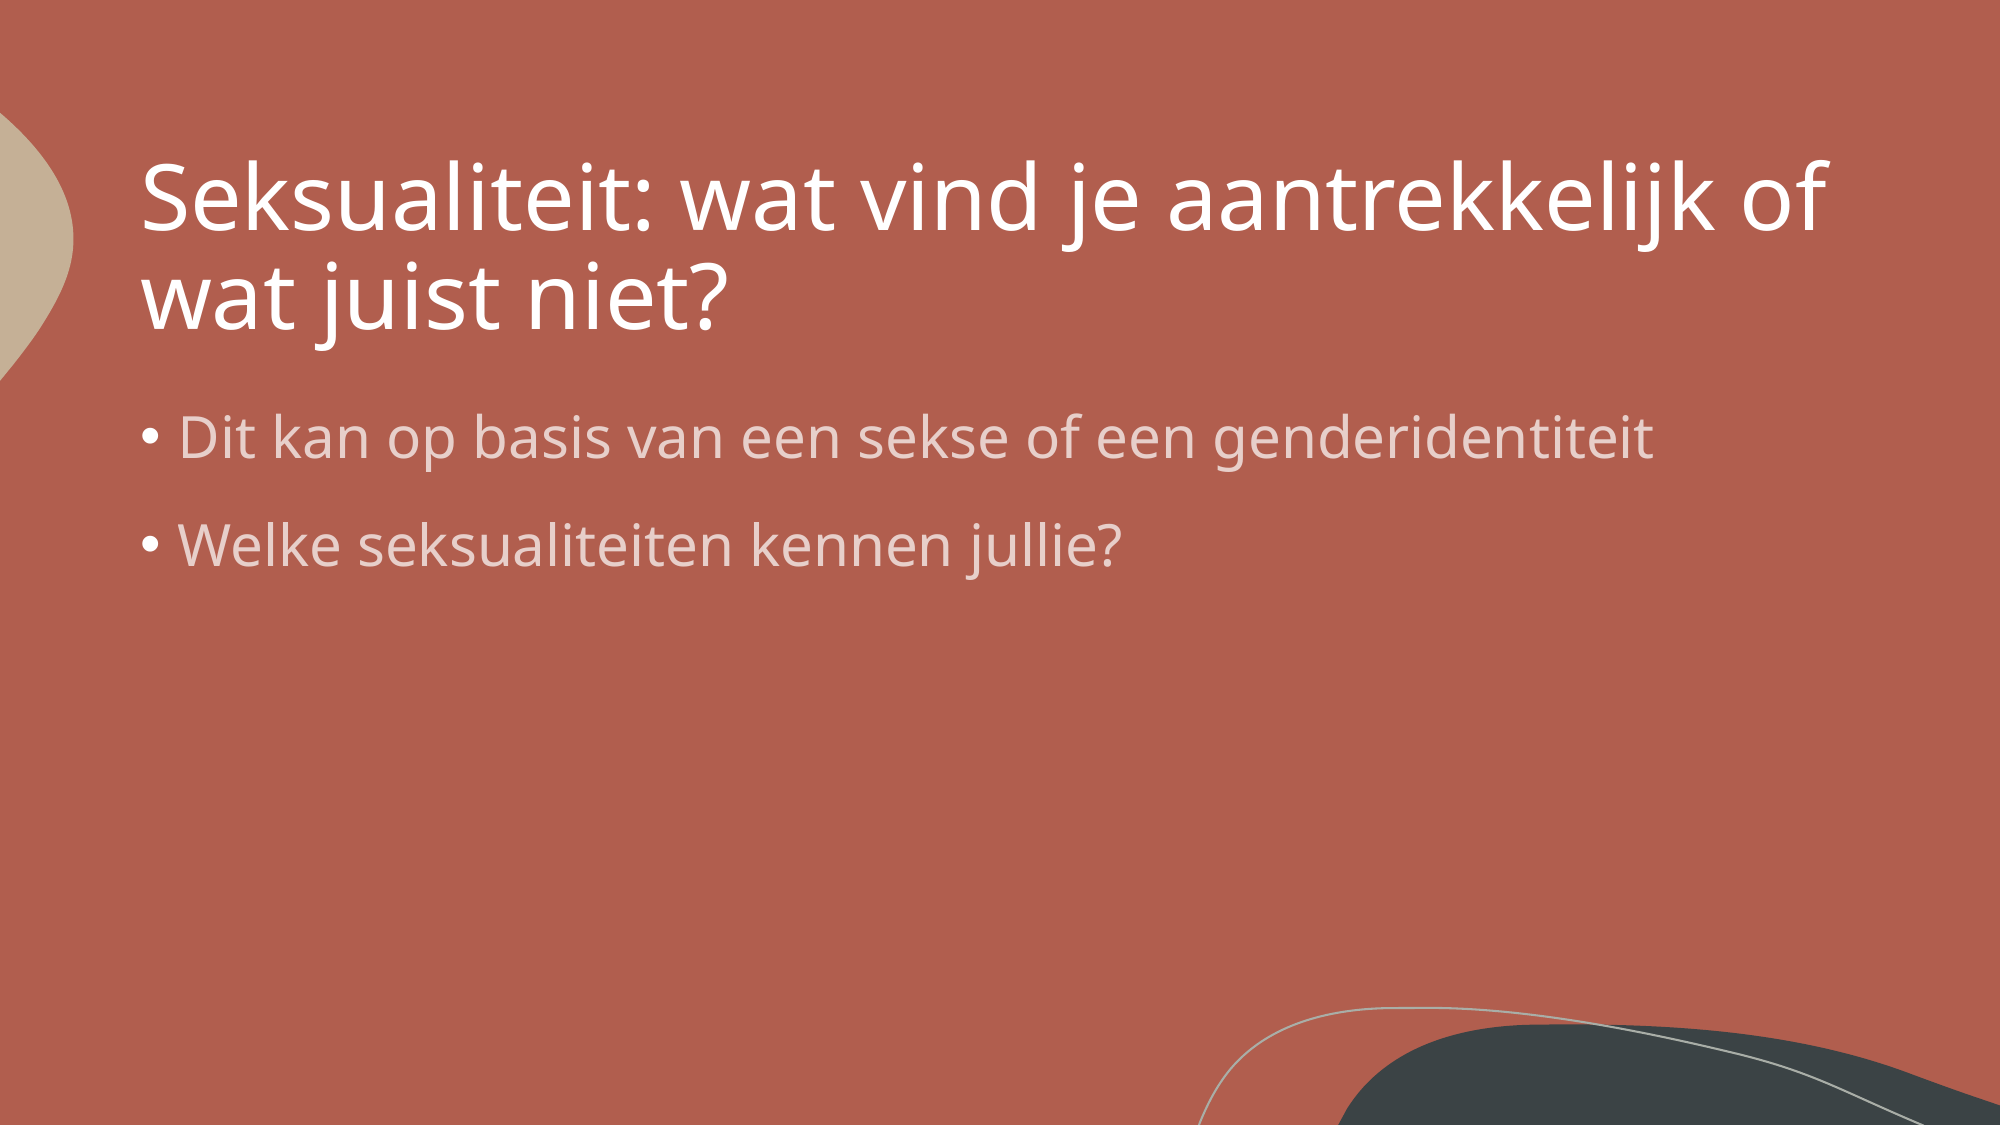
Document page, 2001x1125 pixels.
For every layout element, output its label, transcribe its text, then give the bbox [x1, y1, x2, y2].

list Dit kan op basis van een sekse of een genderidentiteit Welke seksualiteiten kennen jullie? [125, 375, 1875, 1002]
title Seksualiteit: wat vind je aantrekkelijk of wat juist niet? [125, 125, 1875, 375]
